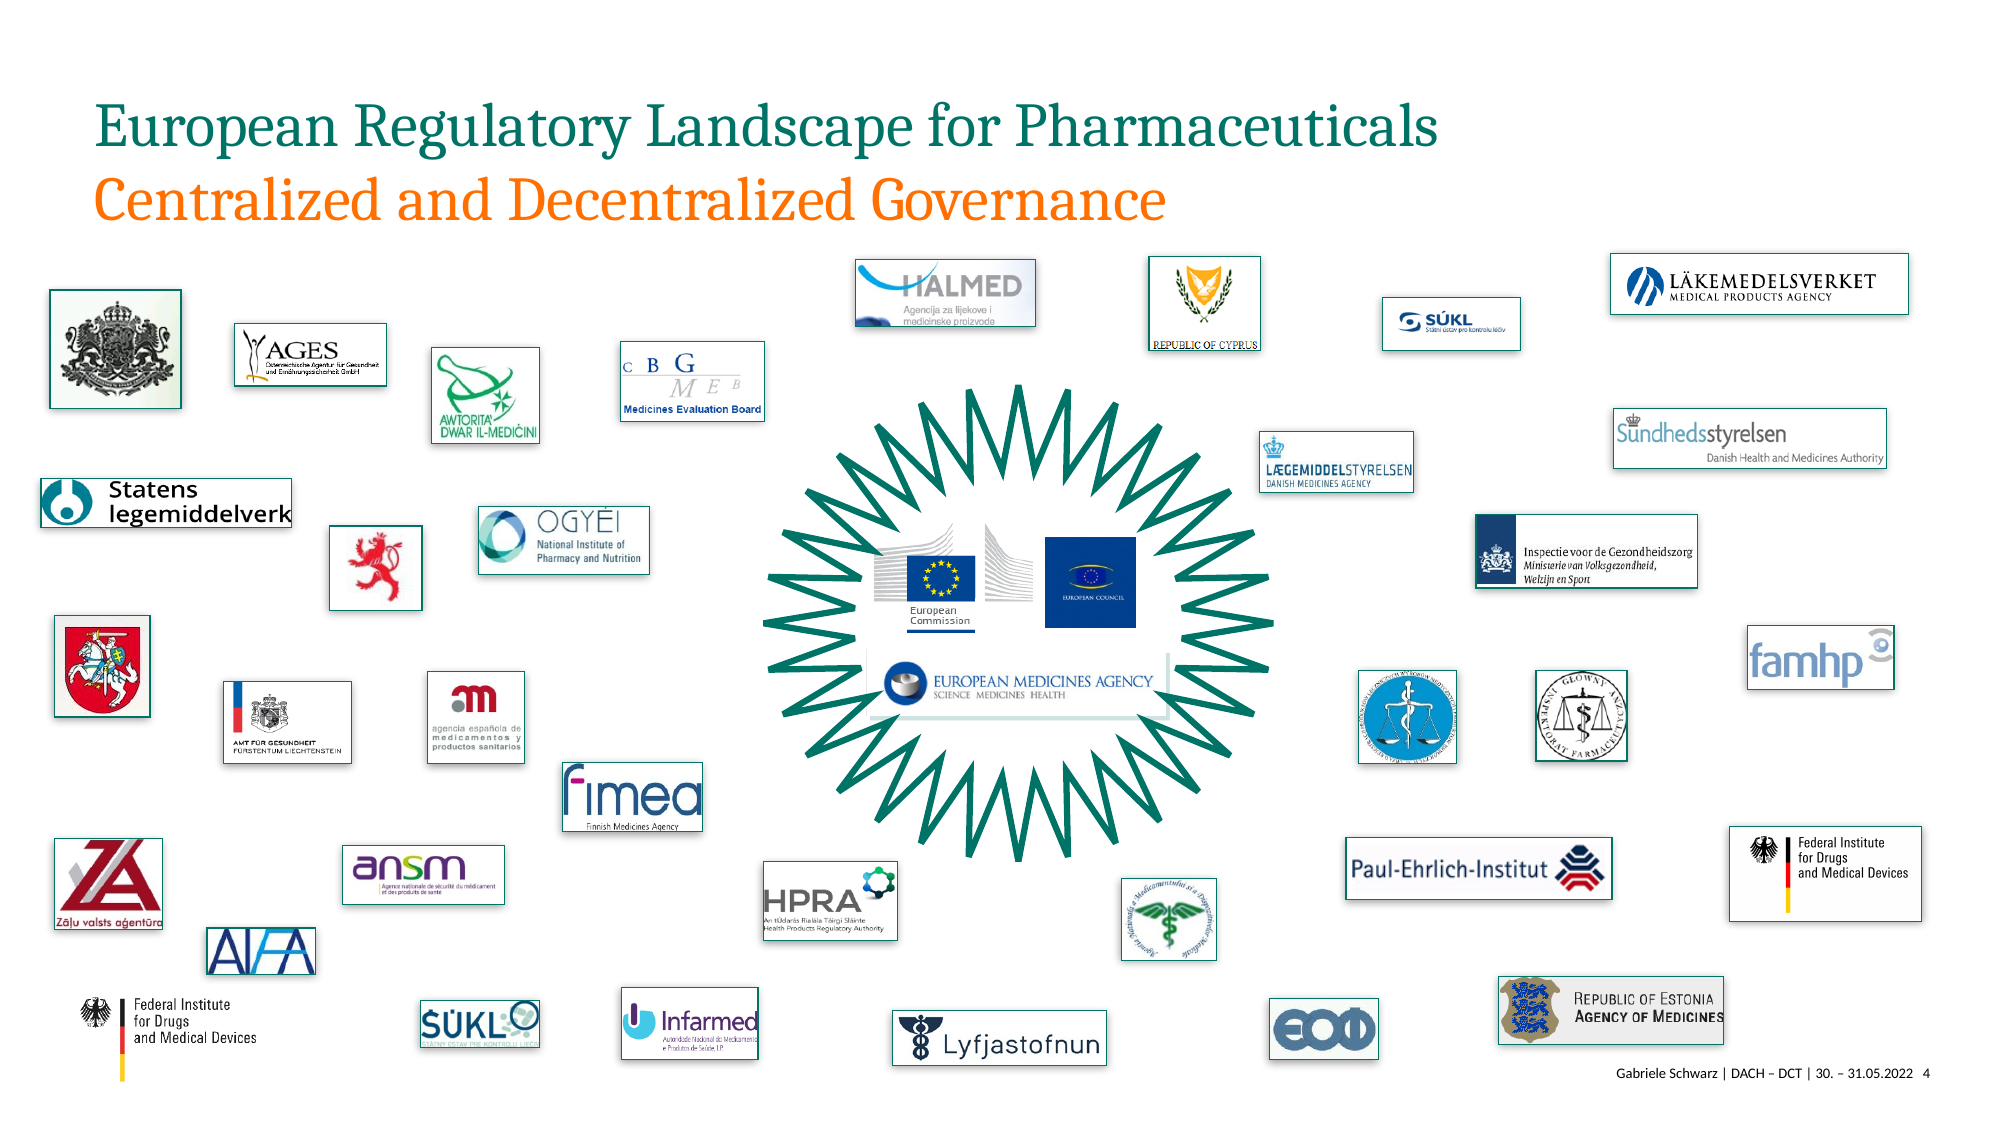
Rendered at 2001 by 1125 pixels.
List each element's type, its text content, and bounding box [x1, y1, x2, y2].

picture [621, 988, 758, 1059]
picture [620, 342, 764, 421]
picture [1359, 671, 1457, 764]
picture [1149, 257, 1260, 350]
picture [1382, 297, 1520, 350]
picture [1499, 976, 1724, 1044]
picture [1260, 431, 1414, 492]
picture [1729, 826, 1922, 921]
picture [1346, 838, 1612, 899]
picture [235, 324, 386, 386]
picture [1536, 671, 1626, 761]
picture [763, 862, 897, 941]
text_box [763, 385, 1274, 862]
picture [1270, 999, 1378, 1059]
picture [856, 259, 1036, 327]
picture [79, 995, 260, 1086]
picture [330, 526, 422, 610]
picture [1747, 626, 1894, 689]
picture [1121, 878, 1217, 960]
picture [54, 616, 150, 717]
picture [478, 506, 649, 575]
picture [50, 290, 181, 408]
picture [1614, 409, 1886, 468]
picture [55, 839, 162, 929]
picture [892, 1011, 1107, 1065]
picture [562, 762, 702, 832]
text_box European Regulatory Landscape for Pharmaceuticals Centralized and Decentralized Governance [79, 76, 1921, 241]
picture [1611, 254, 1908, 315]
picture [223, 682, 351, 763]
picture [421, 1001, 539, 1047]
picture [431, 347, 540, 444]
picture [1476, 515, 1697, 588]
picture [207, 928, 315, 974]
picture [428, 672, 524, 764]
picture [41, 479, 292, 528]
picture [1045, 537, 1136, 628]
picture [866, 649, 1166, 716]
picture [874, 523, 1033, 633]
picture [343, 845, 504, 905]
